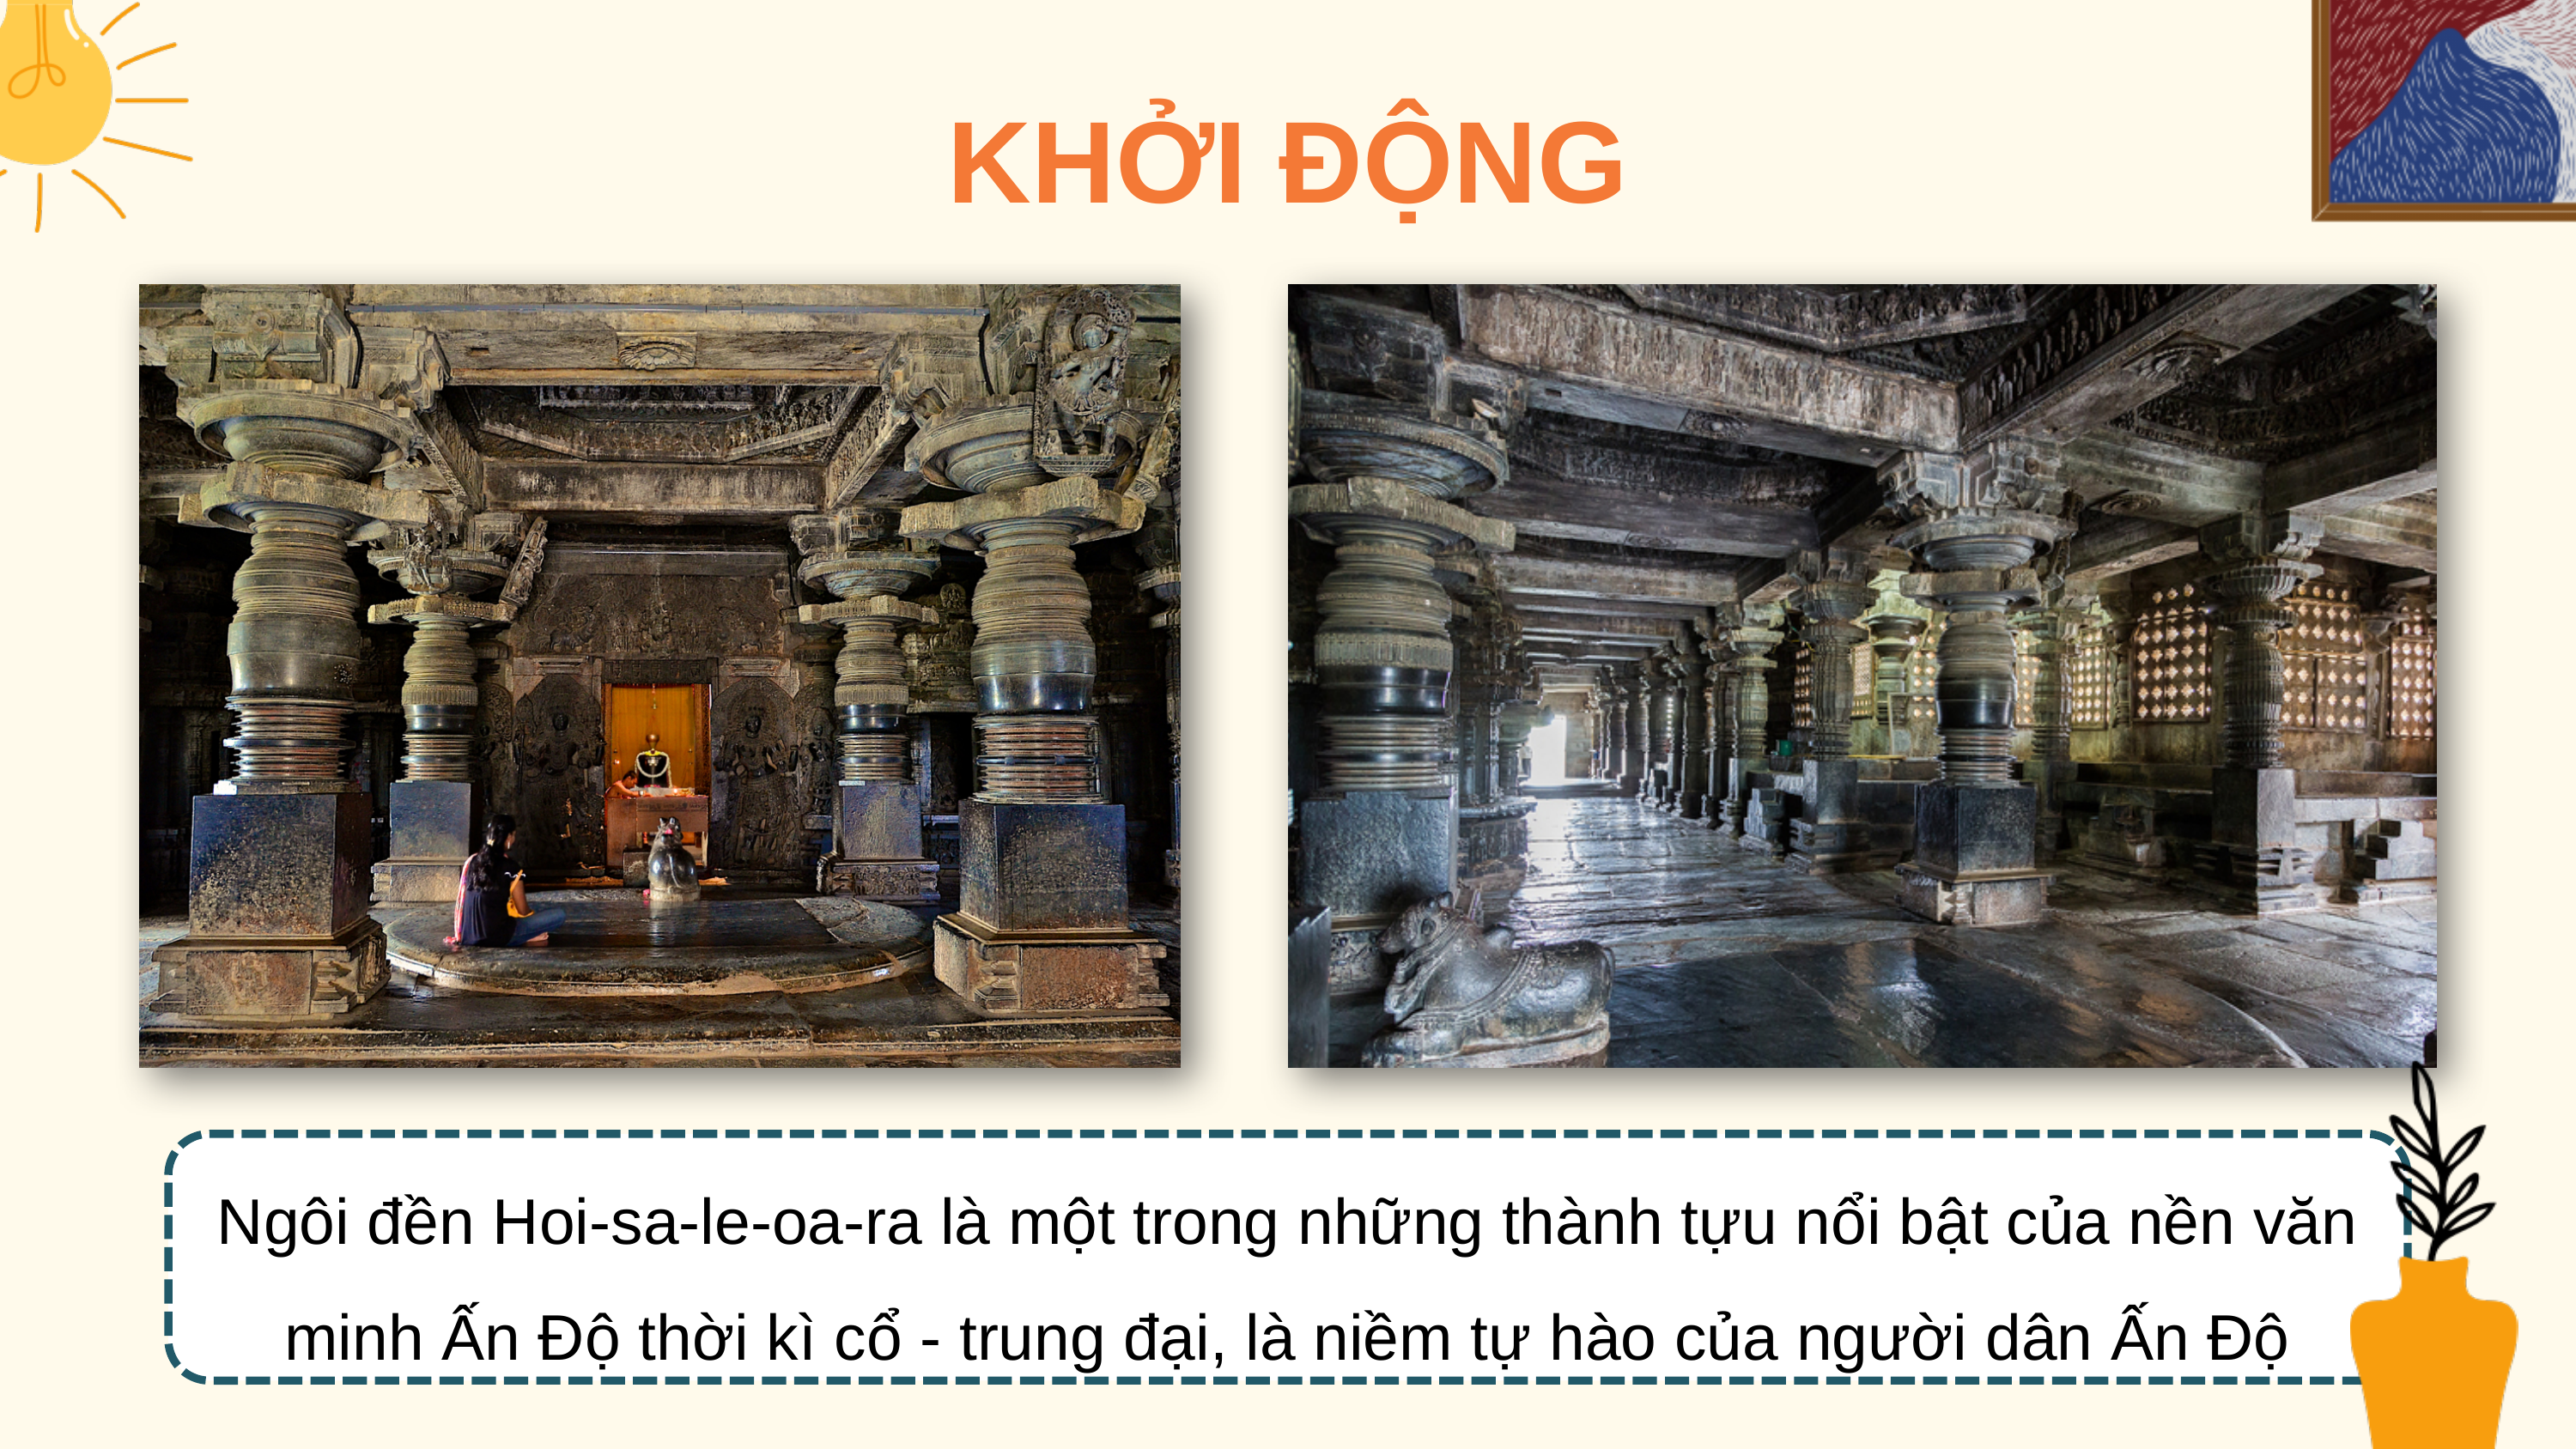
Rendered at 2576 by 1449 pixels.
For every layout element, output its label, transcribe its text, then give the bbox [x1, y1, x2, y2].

picture [139, 283, 1182, 1068]
text_box Ngôi đền Hoi-sa-le-oa-ra là một trong những thành tựu nổi bật của nền văn minh Ấn Độ thời kì cổ - trung đại, là niềm tự hào của người dân Ấn Độ [166, 1131, 2346, 1383]
picture [2310, 0, 2576, 222]
text_box KHỞI ĐỘNG [490, 97, 2086, 227]
picture [1287, 283, 2518, 1449]
picture [0, 0, 194, 233]
